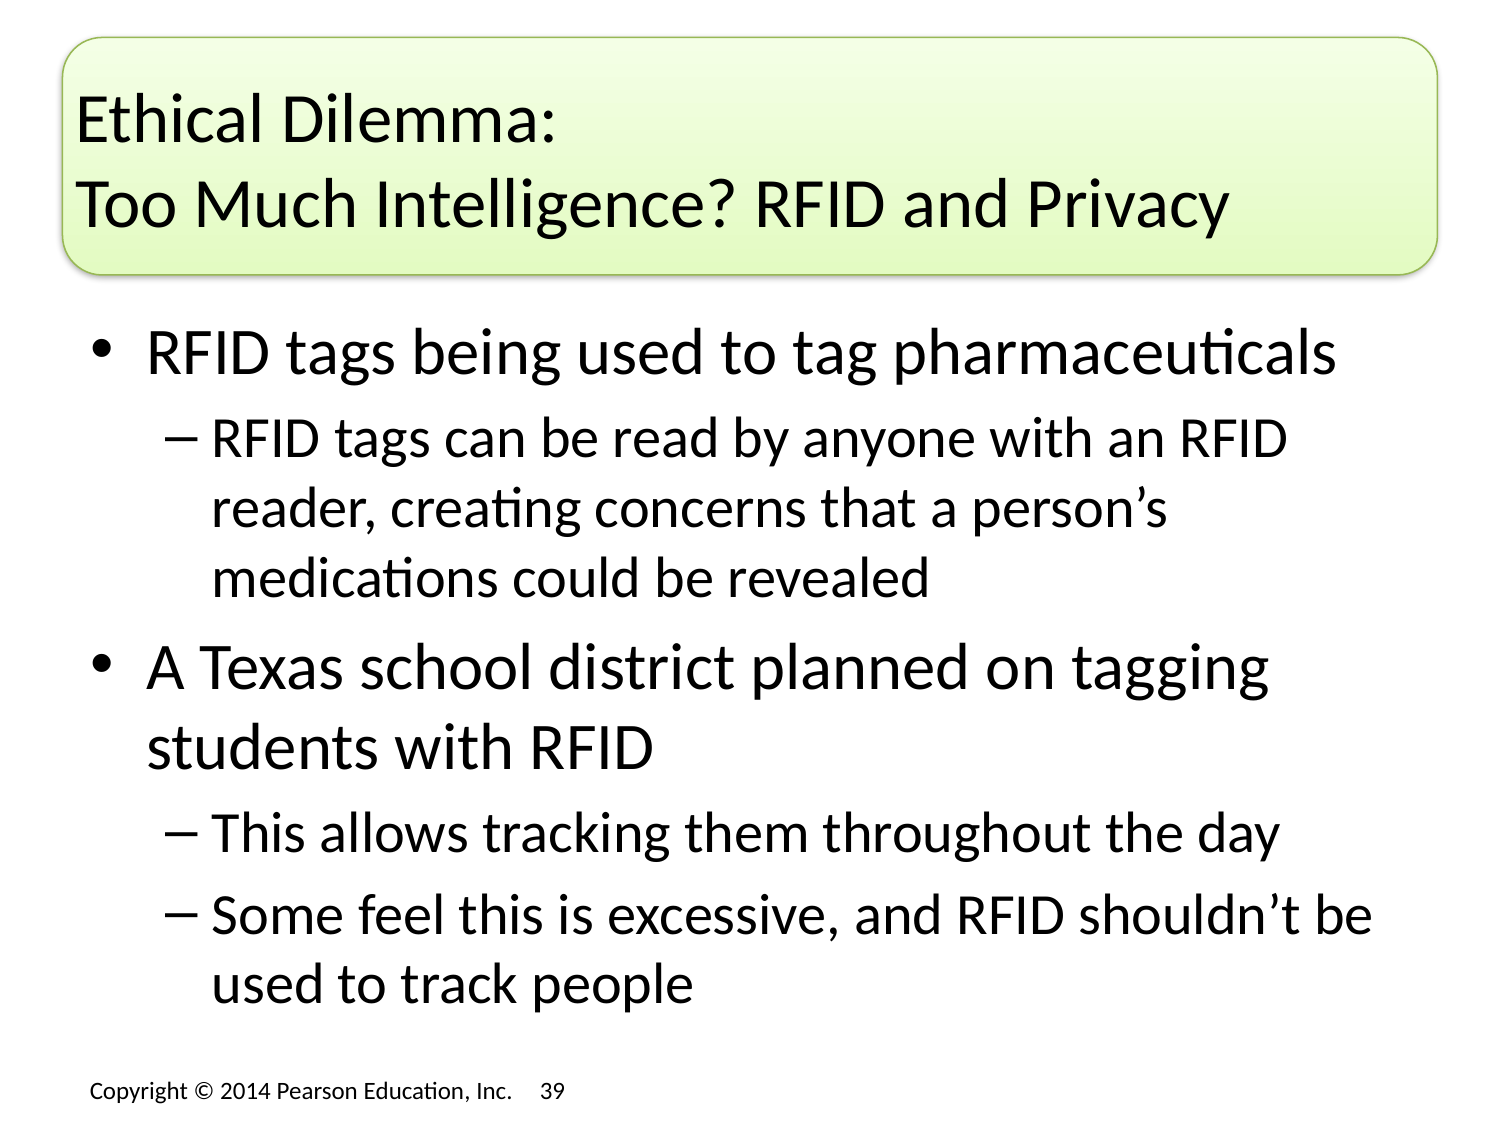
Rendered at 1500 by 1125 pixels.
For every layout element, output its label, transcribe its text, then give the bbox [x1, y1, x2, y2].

title Ethical Dilemma: Too Much Intelligence? RFID and Privacy [75, 50, 1425, 263]
list RFID tags being used to tag pharmaceuticals RFID tags can be read by anyone with an RFID reader, creating concerns that a person’s medications could be revealed A Texas school district planned on tagging students with RFID This allows tracking them throughout the day Some feel this is excessive, and RFID shouldn’t be used to track people [75, 299, 1425, 1050]
